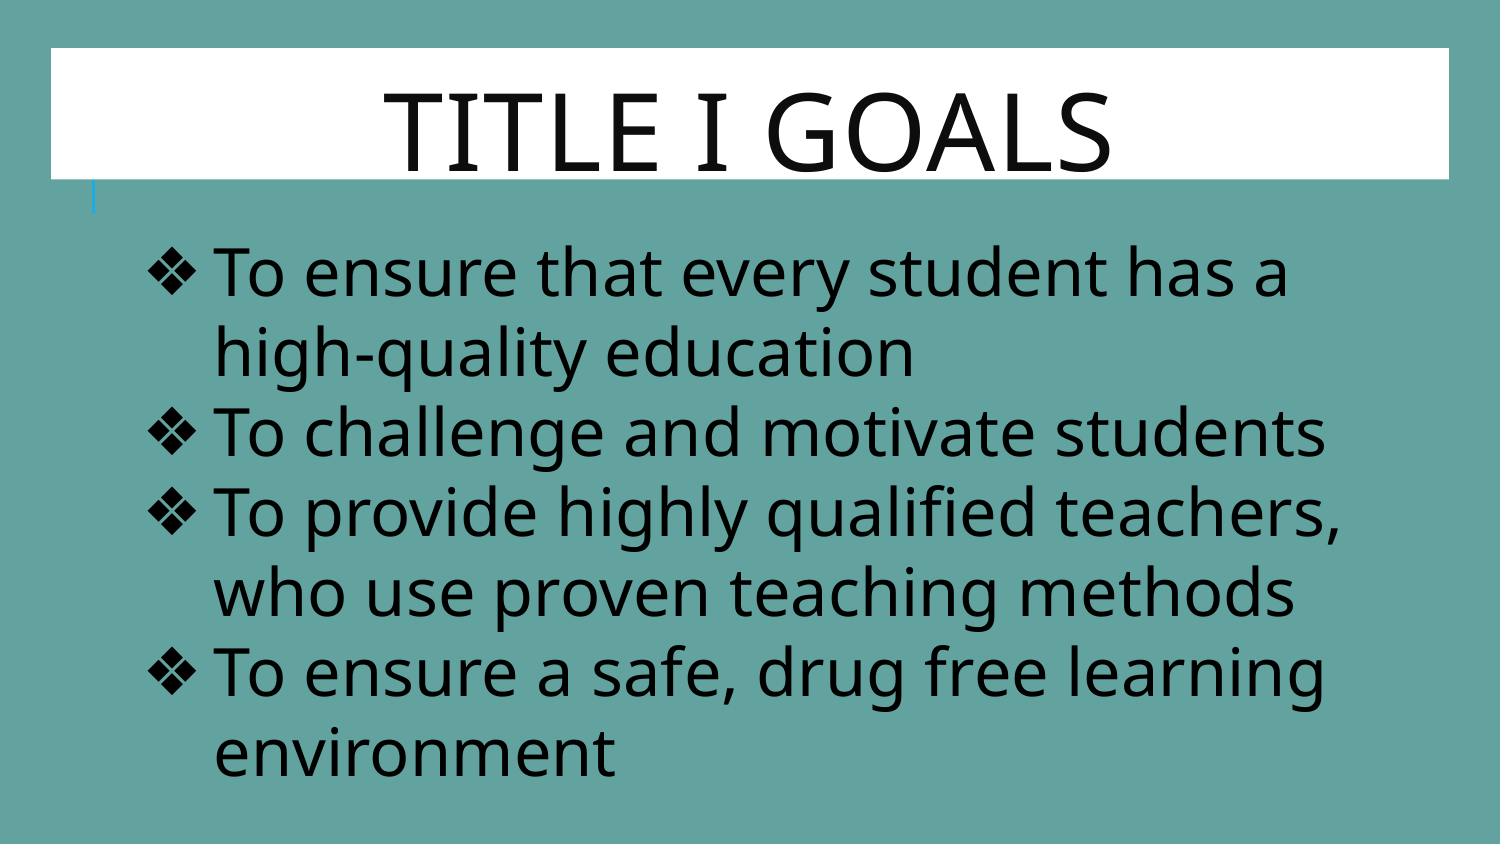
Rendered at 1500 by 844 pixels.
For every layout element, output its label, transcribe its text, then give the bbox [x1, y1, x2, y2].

text_box To ensure that every student has a high-quality education To challenge and motivate students To provide highly qualified teachers, who use proven teaching methods To ensure a safe, drug free learning environment [123, 214, 1429, 696]
title Title I Goals [51, 48, 1449, 180]
